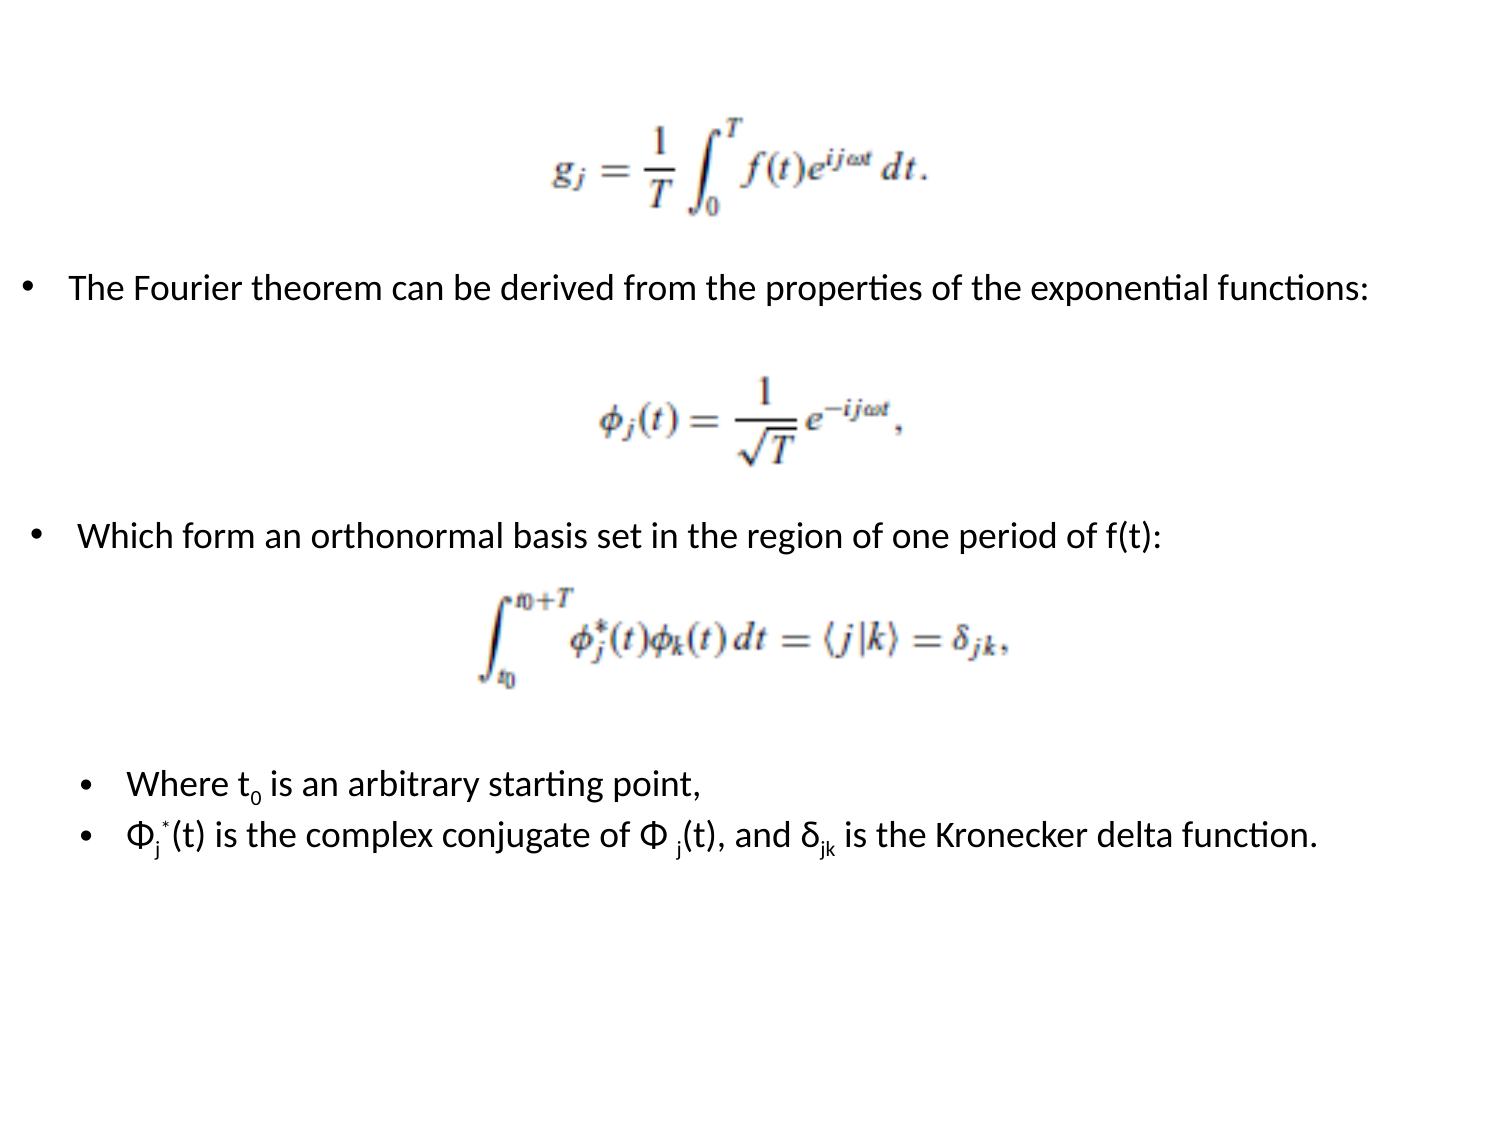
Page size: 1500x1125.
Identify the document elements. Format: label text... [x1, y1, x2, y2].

picture [15, 361, 1340, 487]
text_box Which form an orthonormal basis set in the region of one period of f(t): [15, 503, 1483, 564]
text_box The Fourier theorem can be derived from the properties of the exponential functions: [6, 255, 1500, 315]
picture [3, 114, 978, 226]
text_box Where t0 is an arbitrary starting point, Φj*(t) is the complex conjugate of Φ j(t), and δjk is the Kronecker delta function. [64, 751, 1412, 869]
picture [6, 563, 1246, 708]
